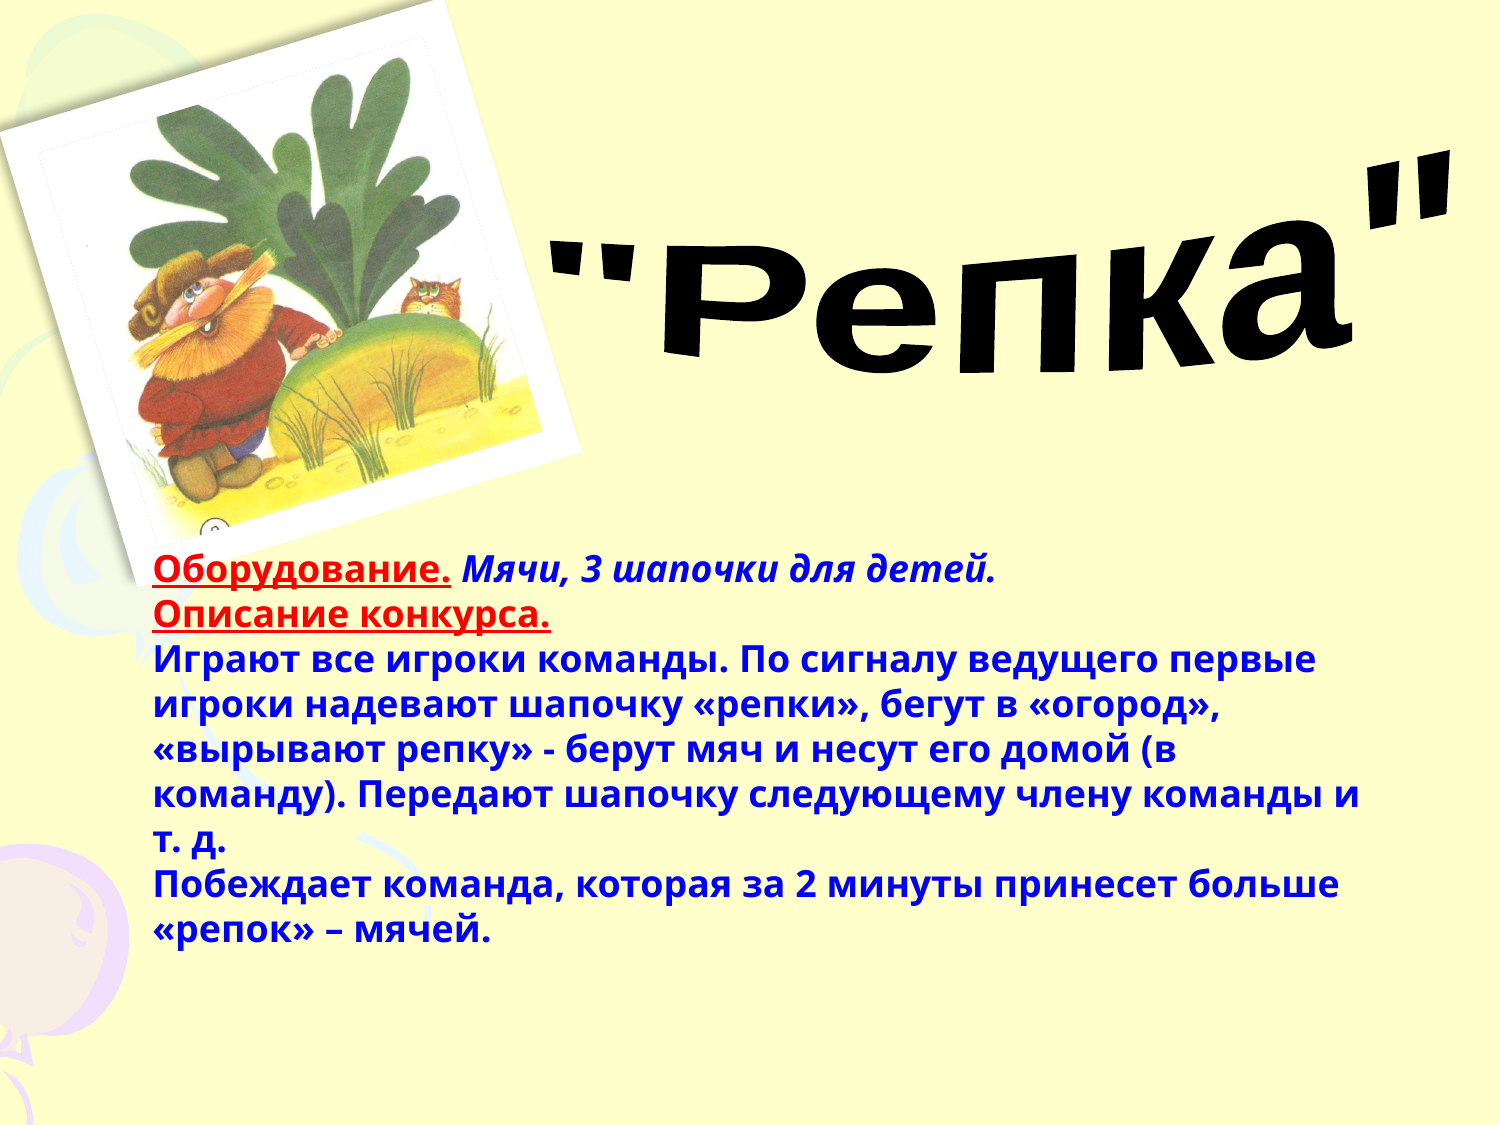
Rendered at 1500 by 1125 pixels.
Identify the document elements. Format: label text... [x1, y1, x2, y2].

text_box Оборудование. Мячи, 3 шапочки для детей. Описание конкурса. Играют все игроки команды. По сигналу ведущего первые игроки надевают шапочку «репки», бегут в «огород», «вырывают репку» - берут мяч и несут его домой (в команду). Передают шапочку следующему члену команды и т. д. Побеждает команда, которая за 2 минуты принесет больше «репок» – мячей. [137, 537, 1388, 958]
picture [39, 37, 542, 537]
